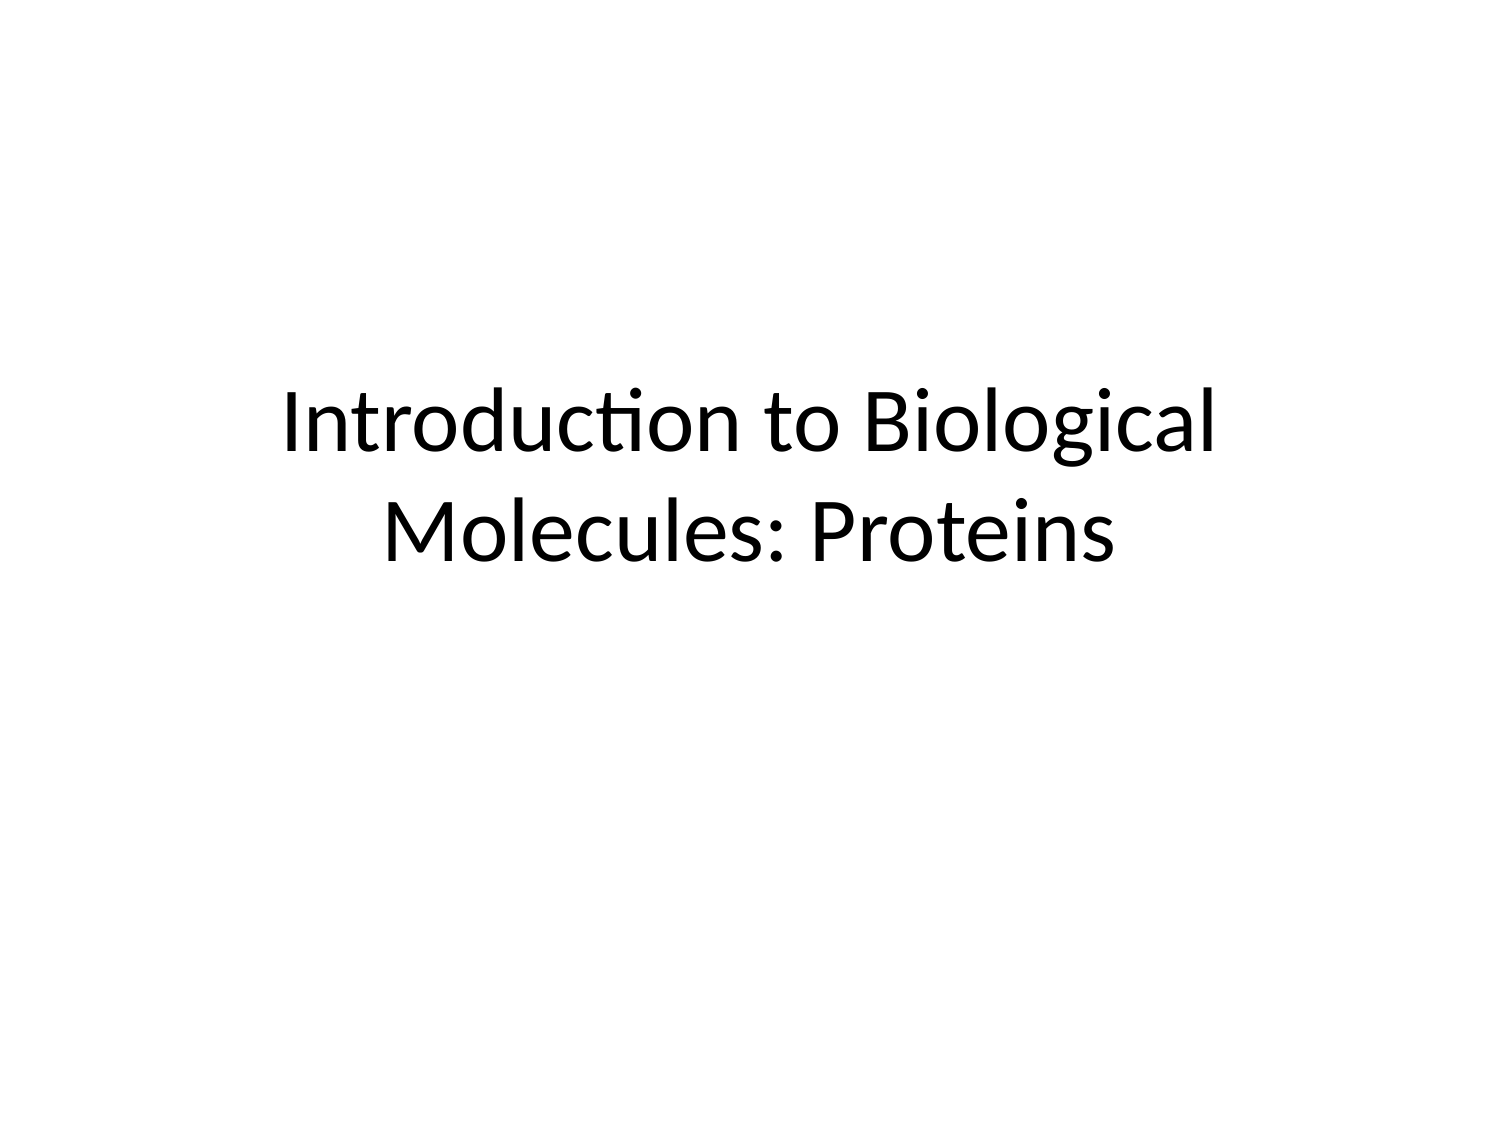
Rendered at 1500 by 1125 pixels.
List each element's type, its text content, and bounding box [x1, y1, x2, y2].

title Introduction to Biological Molecules: Proteins [112, 349, 1388, 591]
